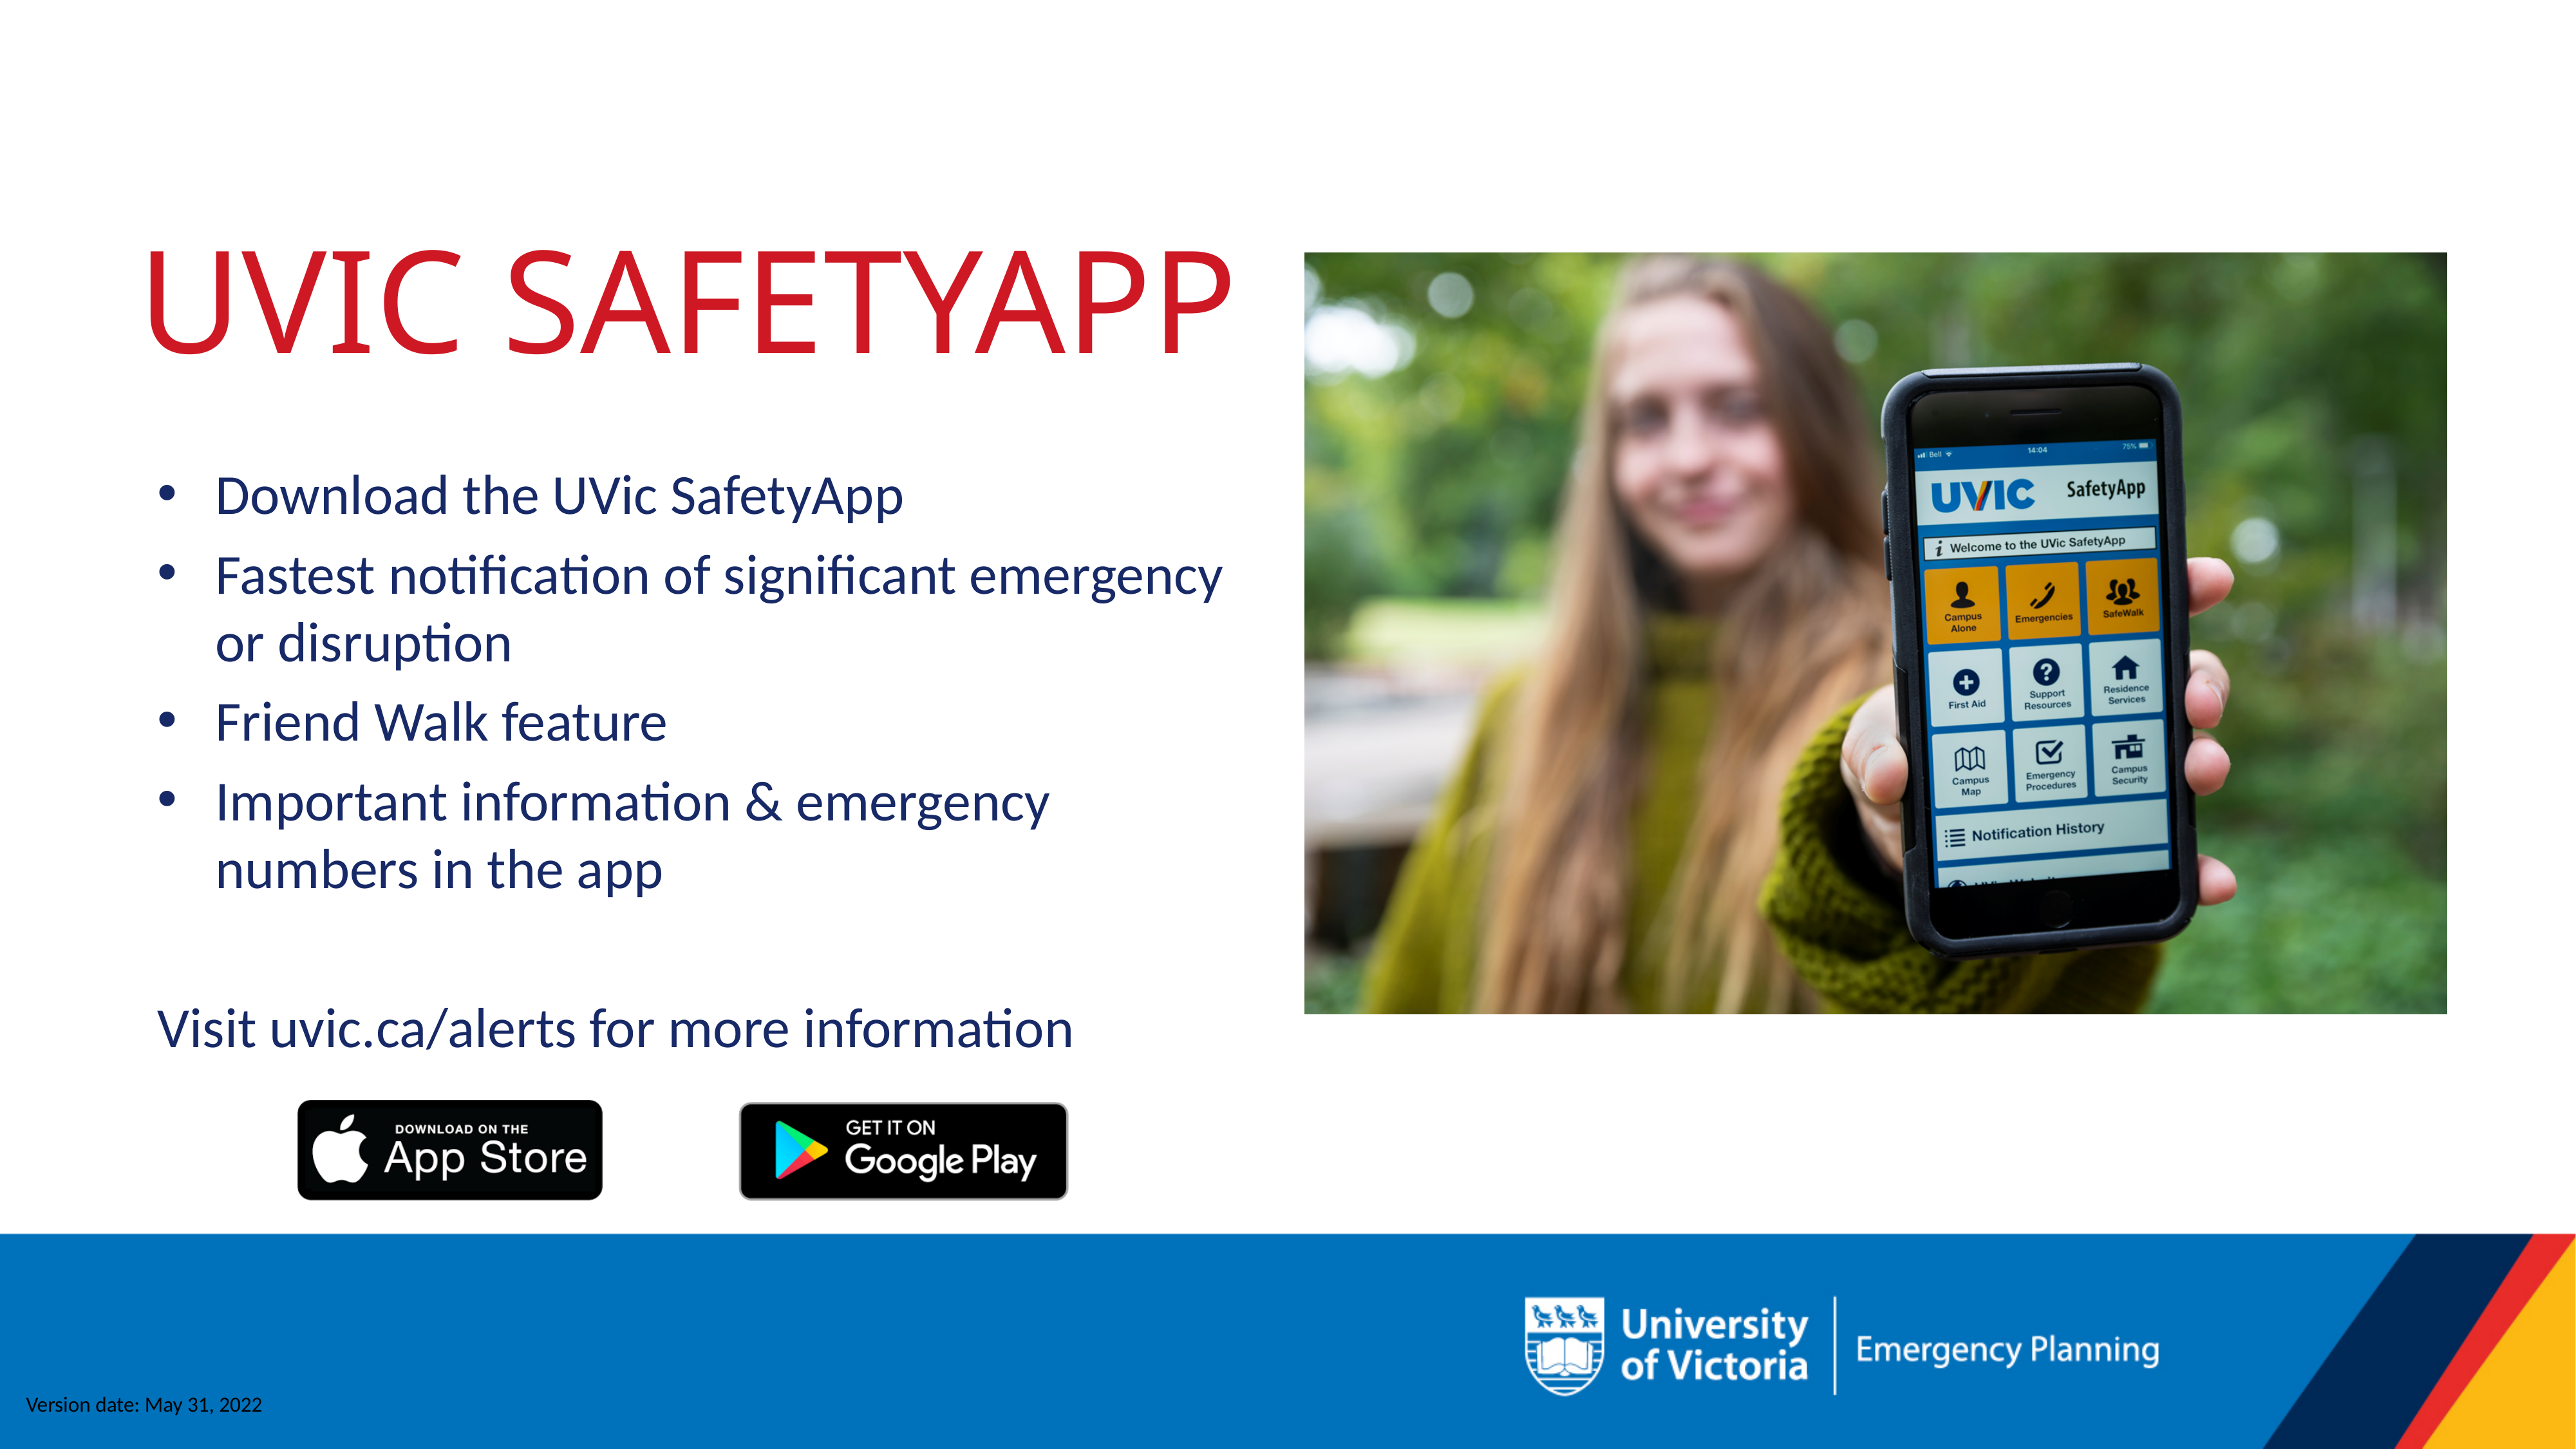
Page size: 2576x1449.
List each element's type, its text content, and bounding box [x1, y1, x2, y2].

list Download the UVic SafetyApp Fastest notification of significant emergency or disruption Friend Walk feature Important information & emergency numbers in the app Visit uvic.ca/alerts for more information [134, 446, 1265, 1072]
title UVic SafetyApp [129, 205, 2447, 404]
picture [0, 0, 2576, 1449]
text_box Version date: May 31, 2022 [16, 1385, 298, 1421]
